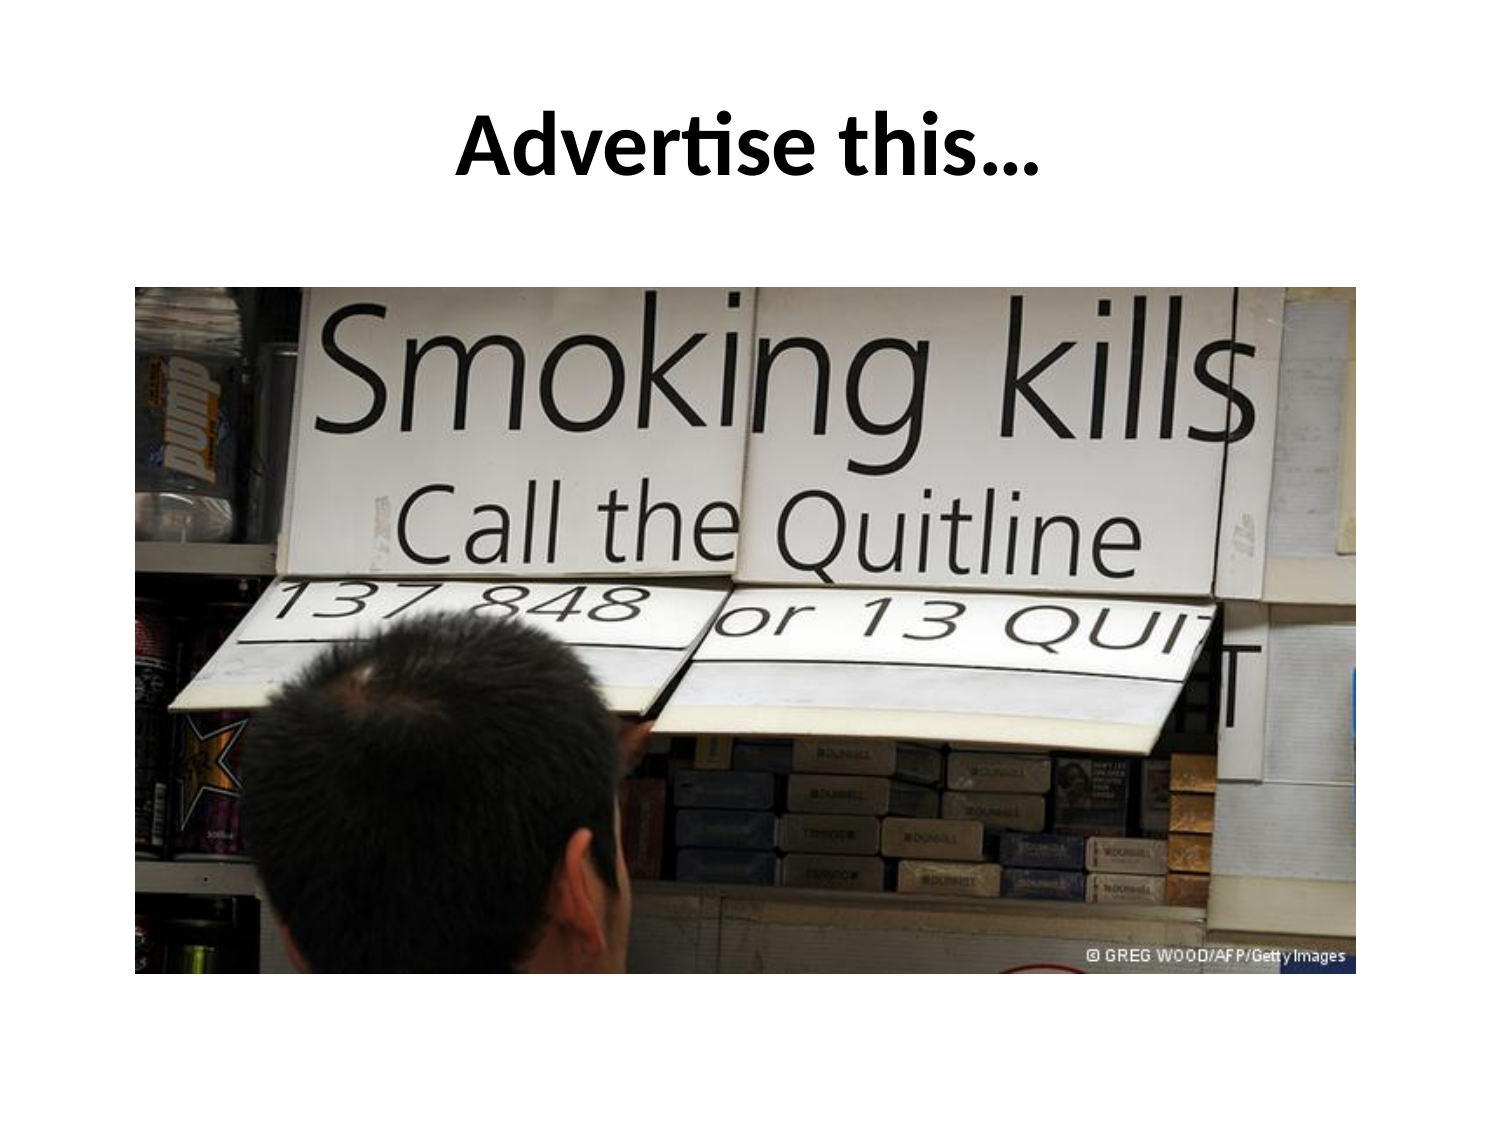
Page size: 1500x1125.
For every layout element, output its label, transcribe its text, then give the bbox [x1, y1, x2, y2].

title Advertise this… [74, 44, 1426, 233]
picture [135, 287, 1356, 975]
